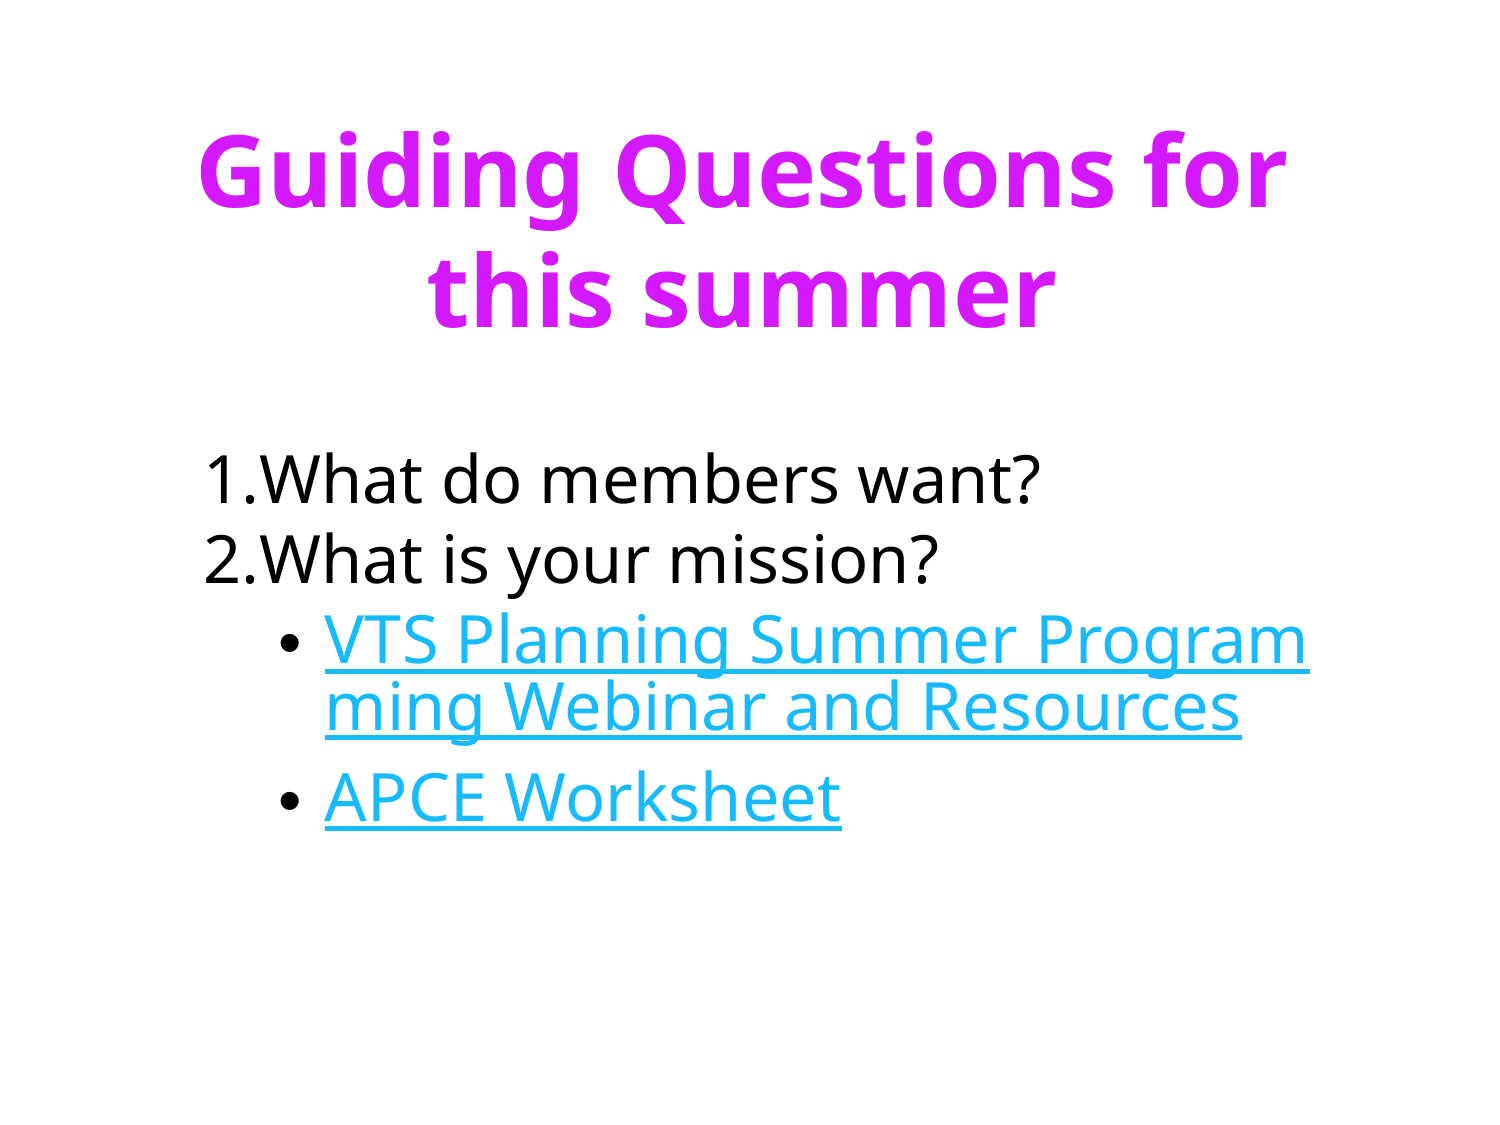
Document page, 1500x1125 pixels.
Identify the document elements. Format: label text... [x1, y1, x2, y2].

text_box Guiding Questions for this summer What do members want? What is your mission? VTS Planning Summer Programming Webinar and Resources APCE Worksheet [113, 99, 1372, 786]
